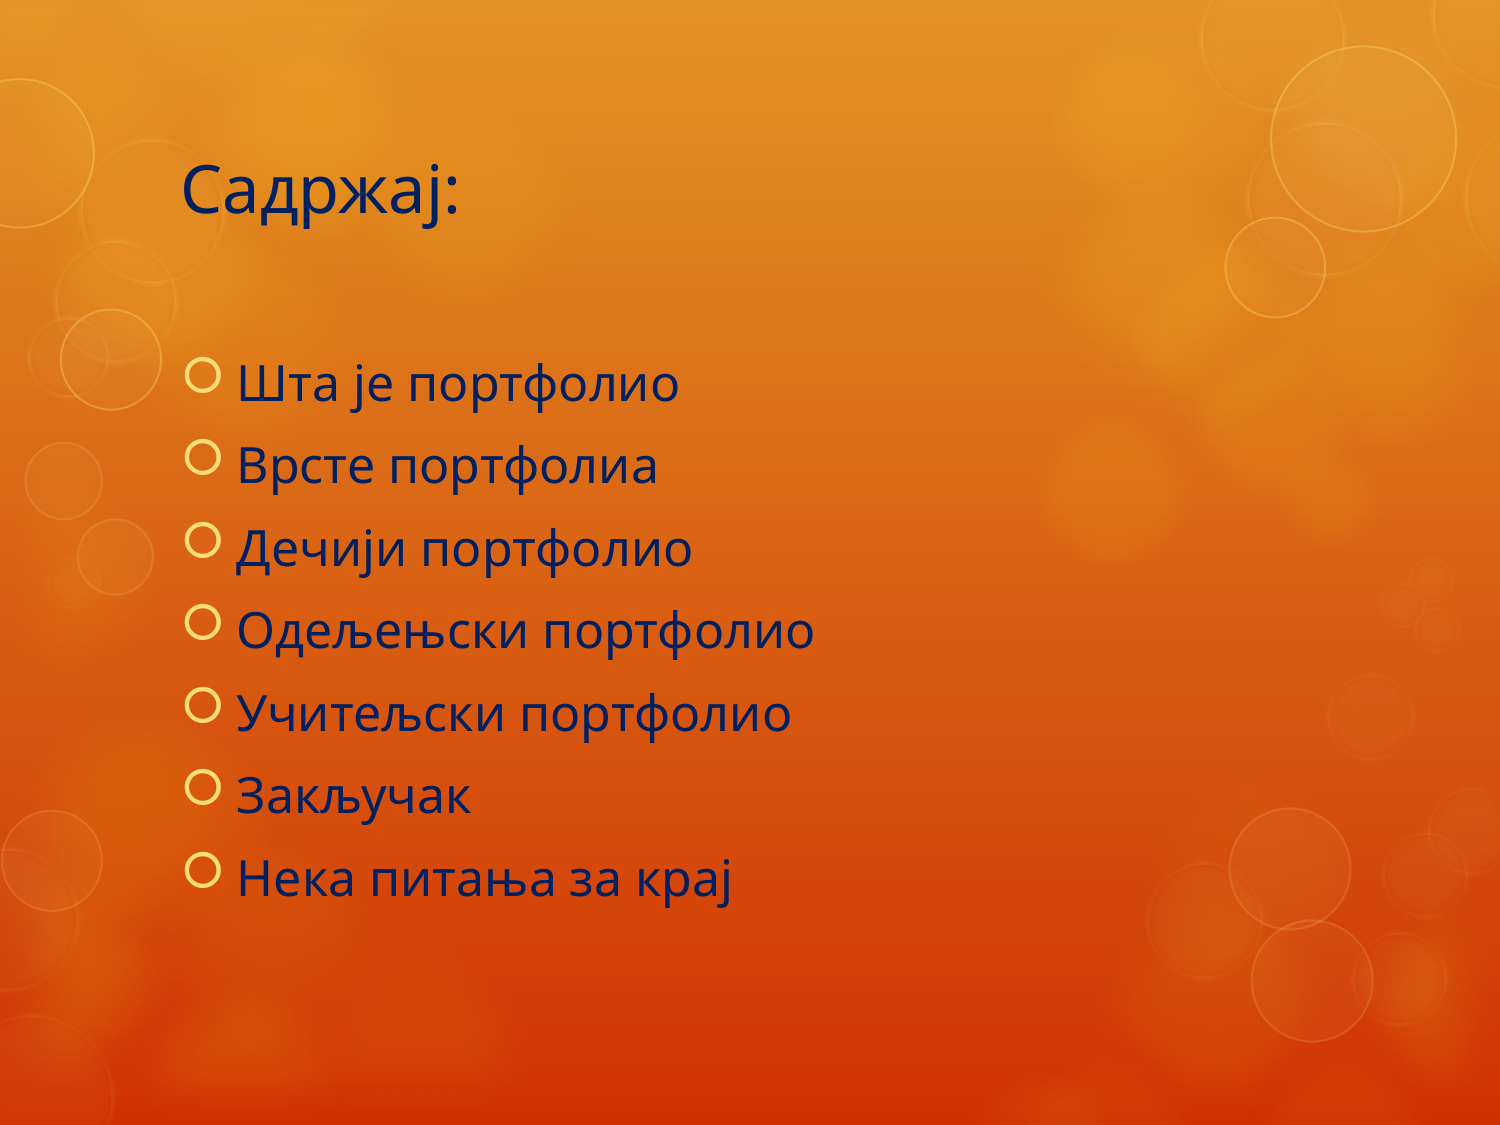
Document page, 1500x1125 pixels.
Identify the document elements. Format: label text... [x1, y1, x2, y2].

title Садржај: [165, 110, 1335, 263]
list Шта је портфолио Врсте портфолиа Дечији портфолио Одељењски портфолио Учитељски портфолио Закључак Нека питања за крај [165, 296, 1335, 962]
